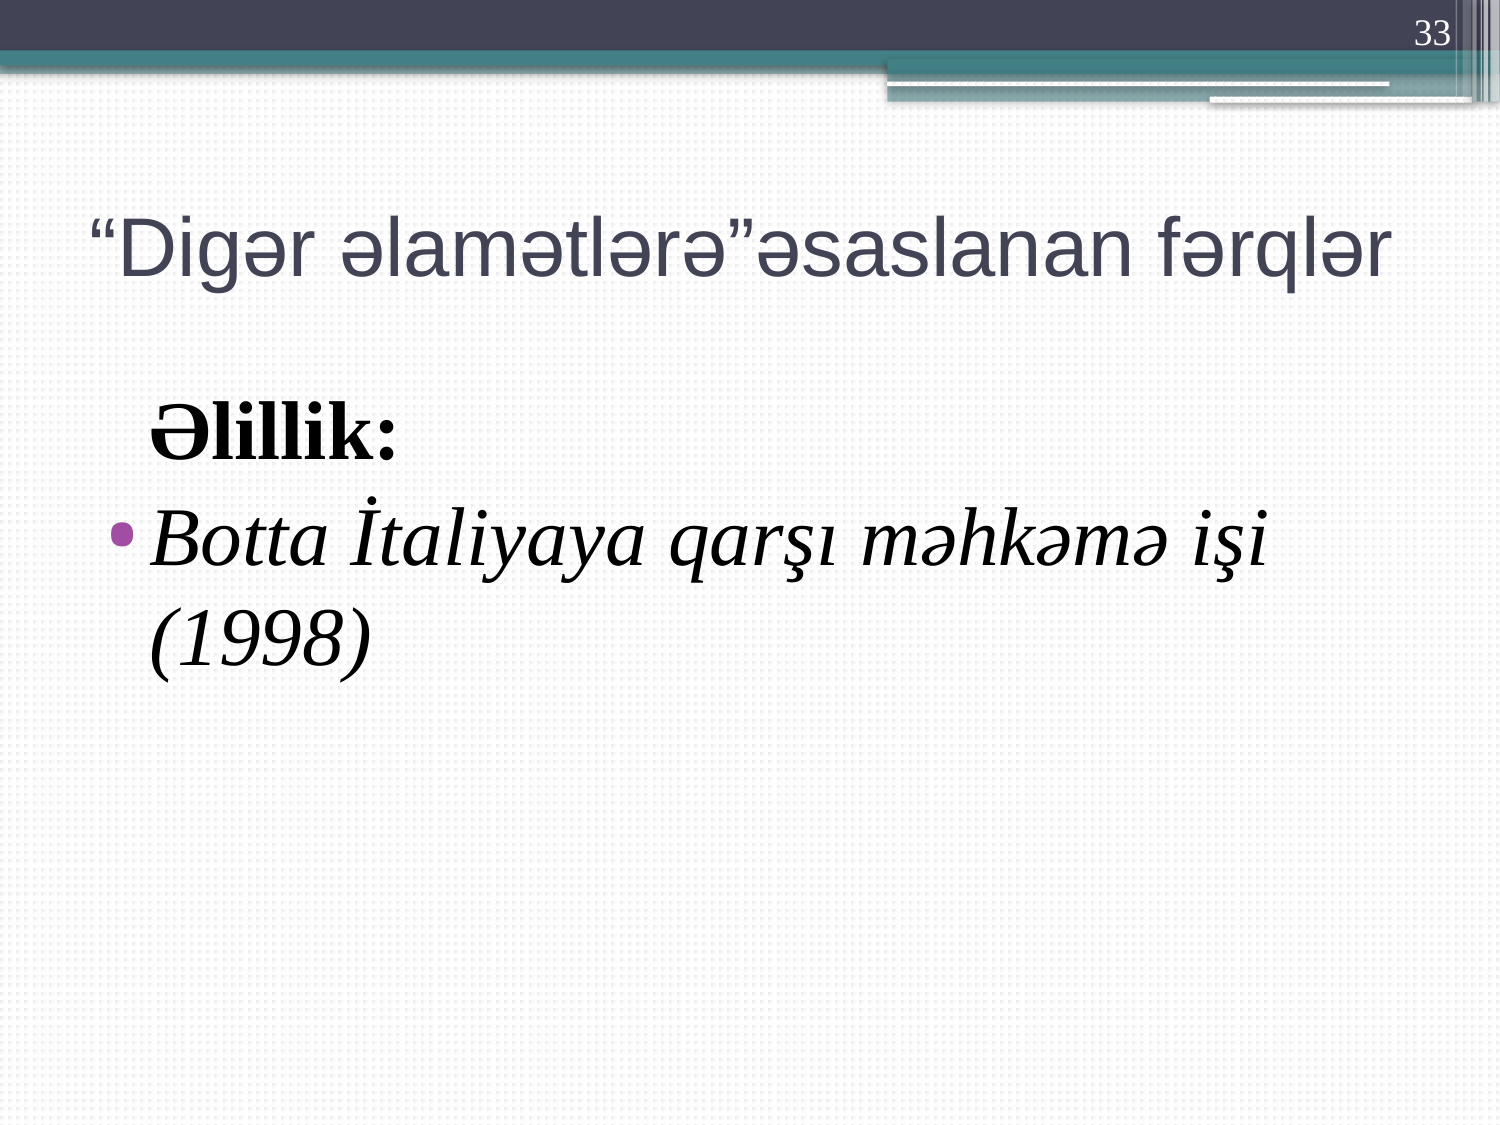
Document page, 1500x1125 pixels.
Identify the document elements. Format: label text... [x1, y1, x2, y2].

slide_number 33 [1341, 0, 1466, 61]
list Əlillik: Botta İtaliyaya qarşı məhkəmə işi (1998) [75, 368, 1425, 1079]
title “Digər əlamətlərə”əsaslanan fərqlər [75, 160, 1425, 327]
